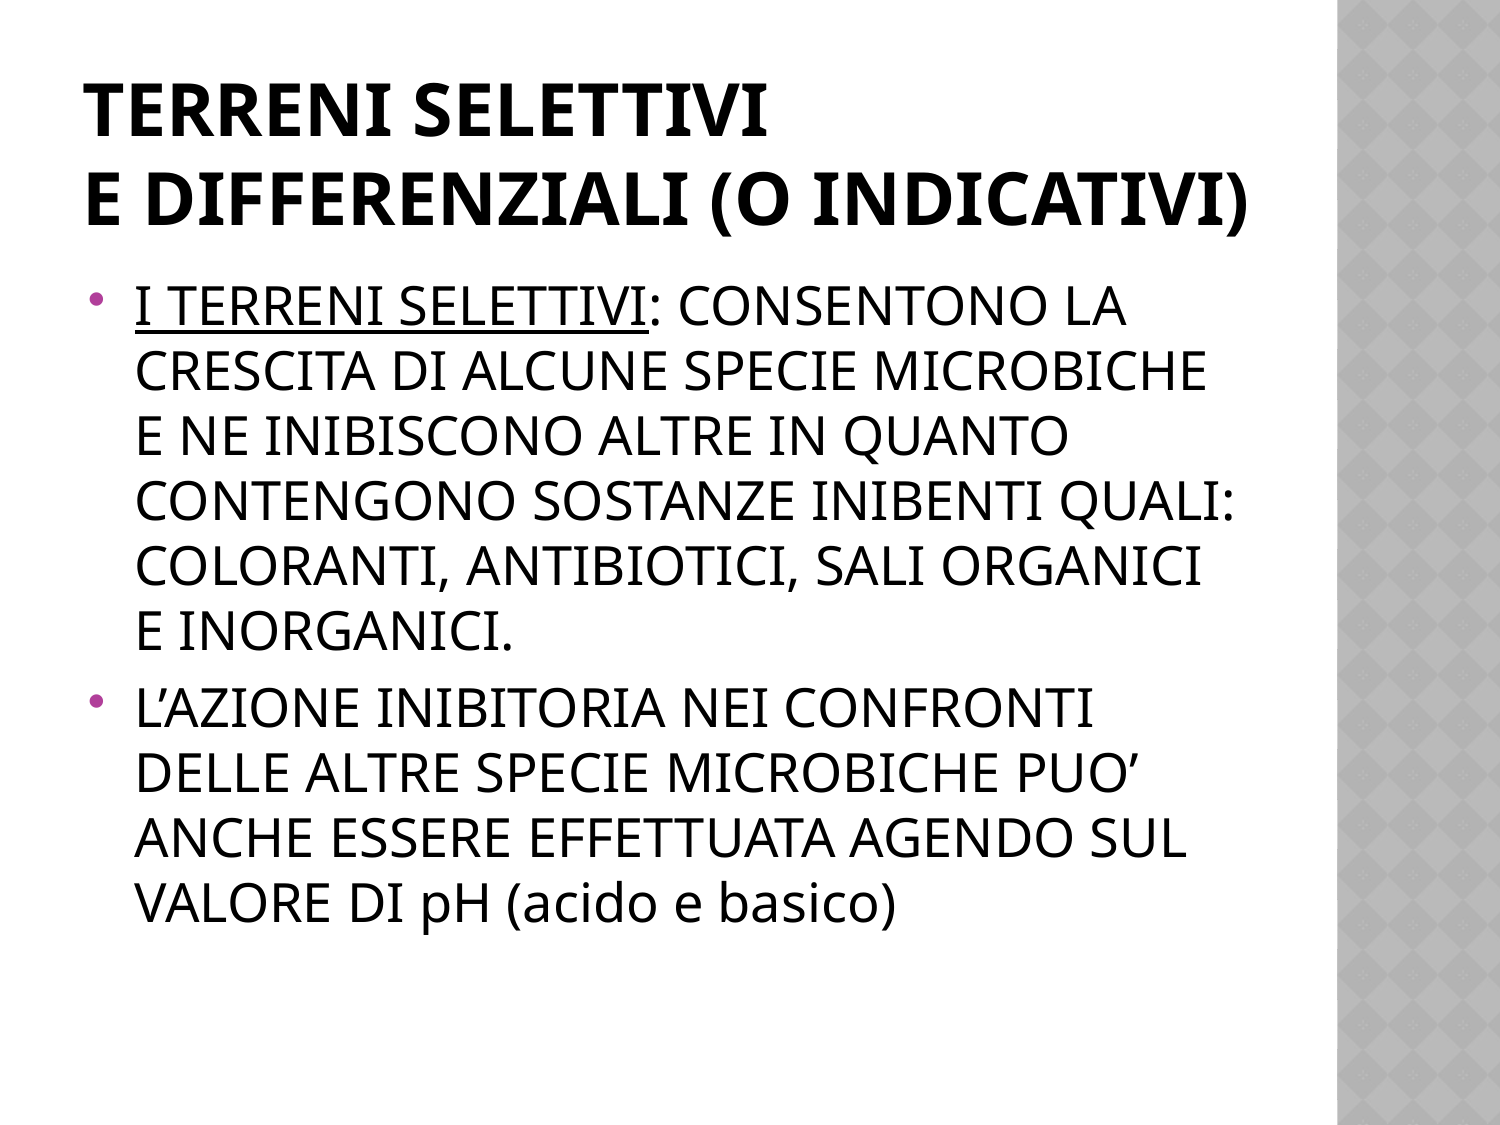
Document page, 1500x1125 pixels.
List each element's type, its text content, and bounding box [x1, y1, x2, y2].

title Terreni SELETTIVI e DIFFERENZIALI (o indicativi) [75, 52, 1263, 240]
list I TERRENI SELETTIVI: CONSENTONO LA CRESCITA DI ALCUNE SPECIE MICROBICHE E NE INIBISCONO ALTRE IN QUANTO CONTENGONO SOSTANZE INIBENTI QUALI: COLORANTI, ANTIBIOTICI, SALI ORGANICI E INORGANICI. L’AZIONE INIBITORIA NEI CONFRONTI DELLE ALTRE SPECIE MICROBICHE PUO’ ANCHE ESSERE EFFETTUATA AGENDO SUL VALORE DI pH (acido e basico) [75, 264, 1263, 1059]
